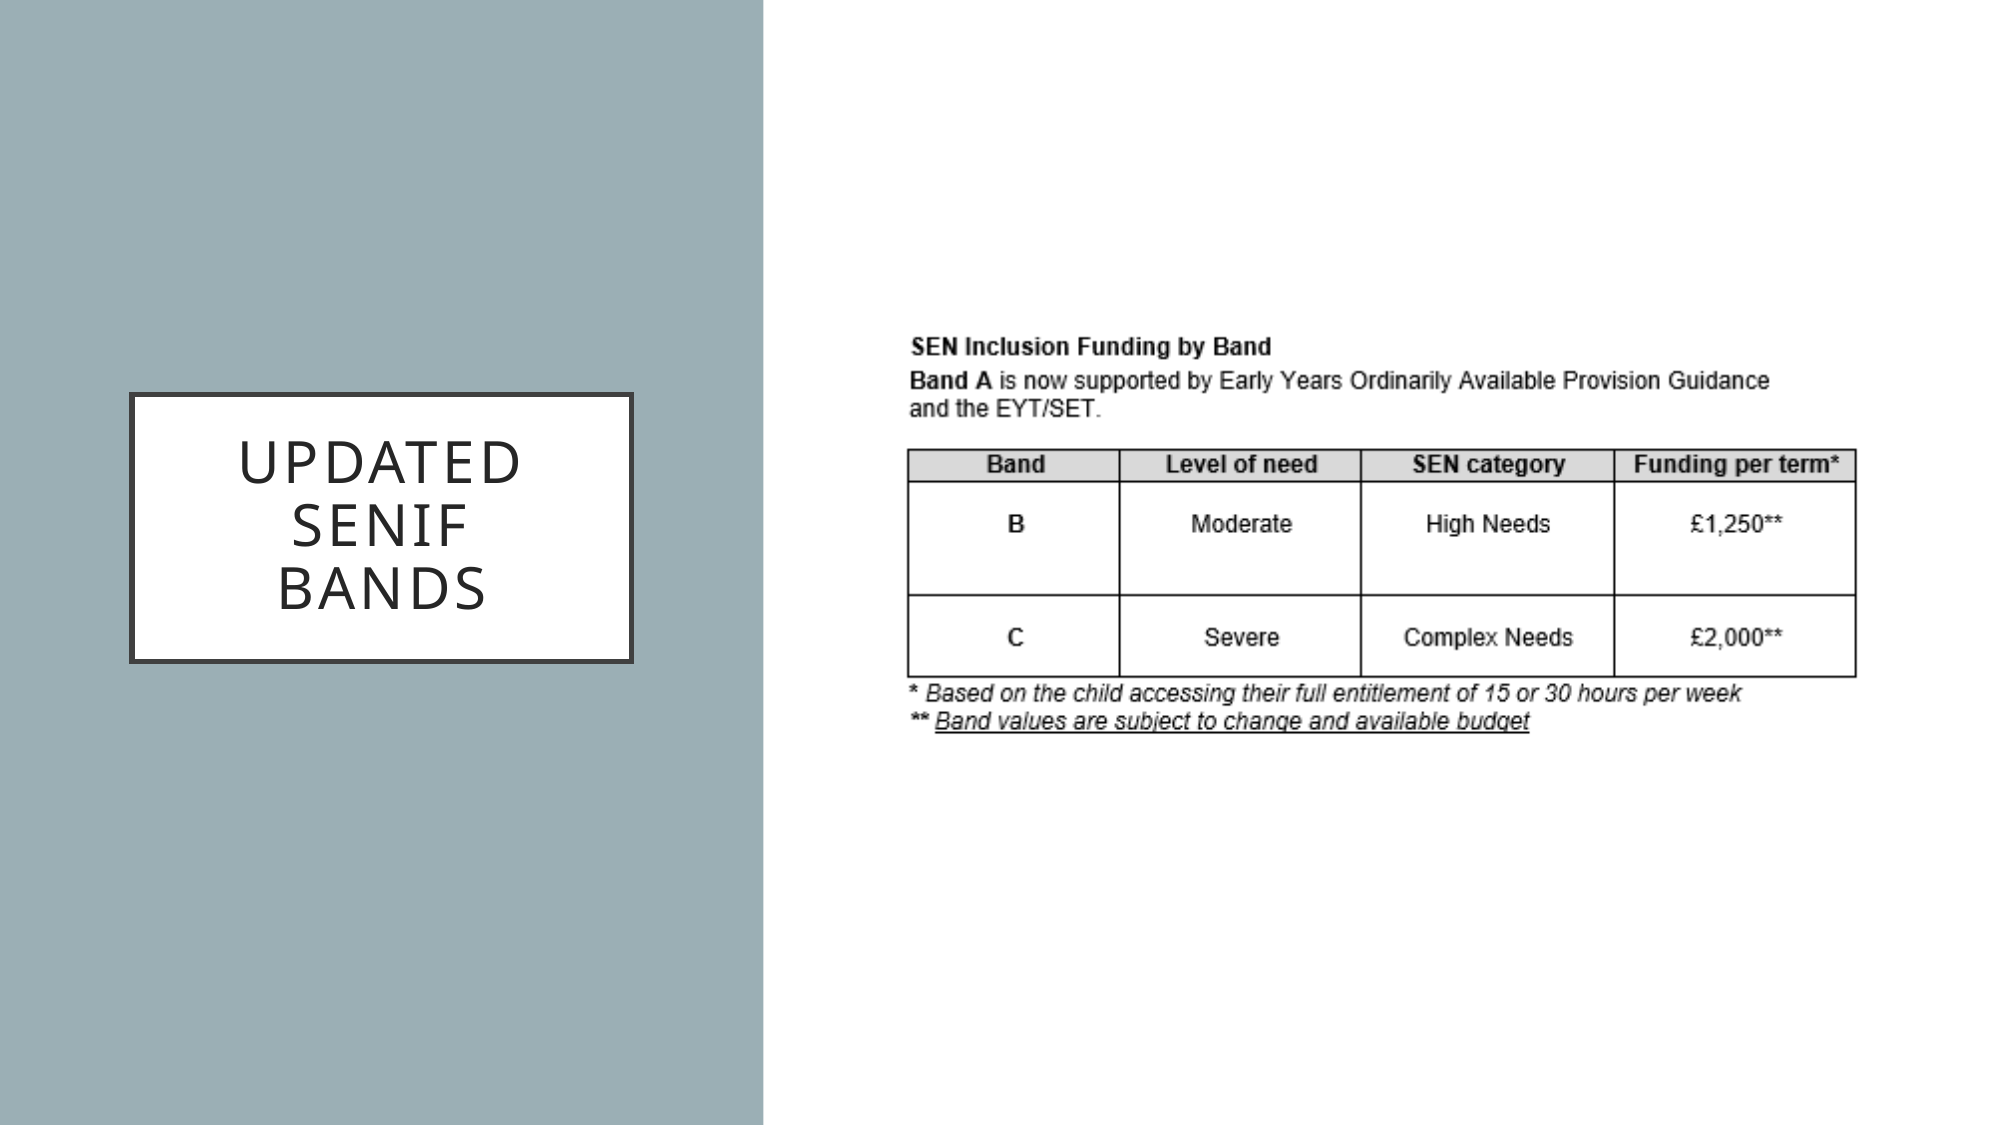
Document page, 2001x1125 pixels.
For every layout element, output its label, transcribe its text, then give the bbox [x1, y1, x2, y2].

title Updated SENIF bands [129, 392, 634, 664]
text_box [0, 0, 764, 1125]
text_box [764, 0, 2000, 1125]
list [868, 322, 1895, 752]
